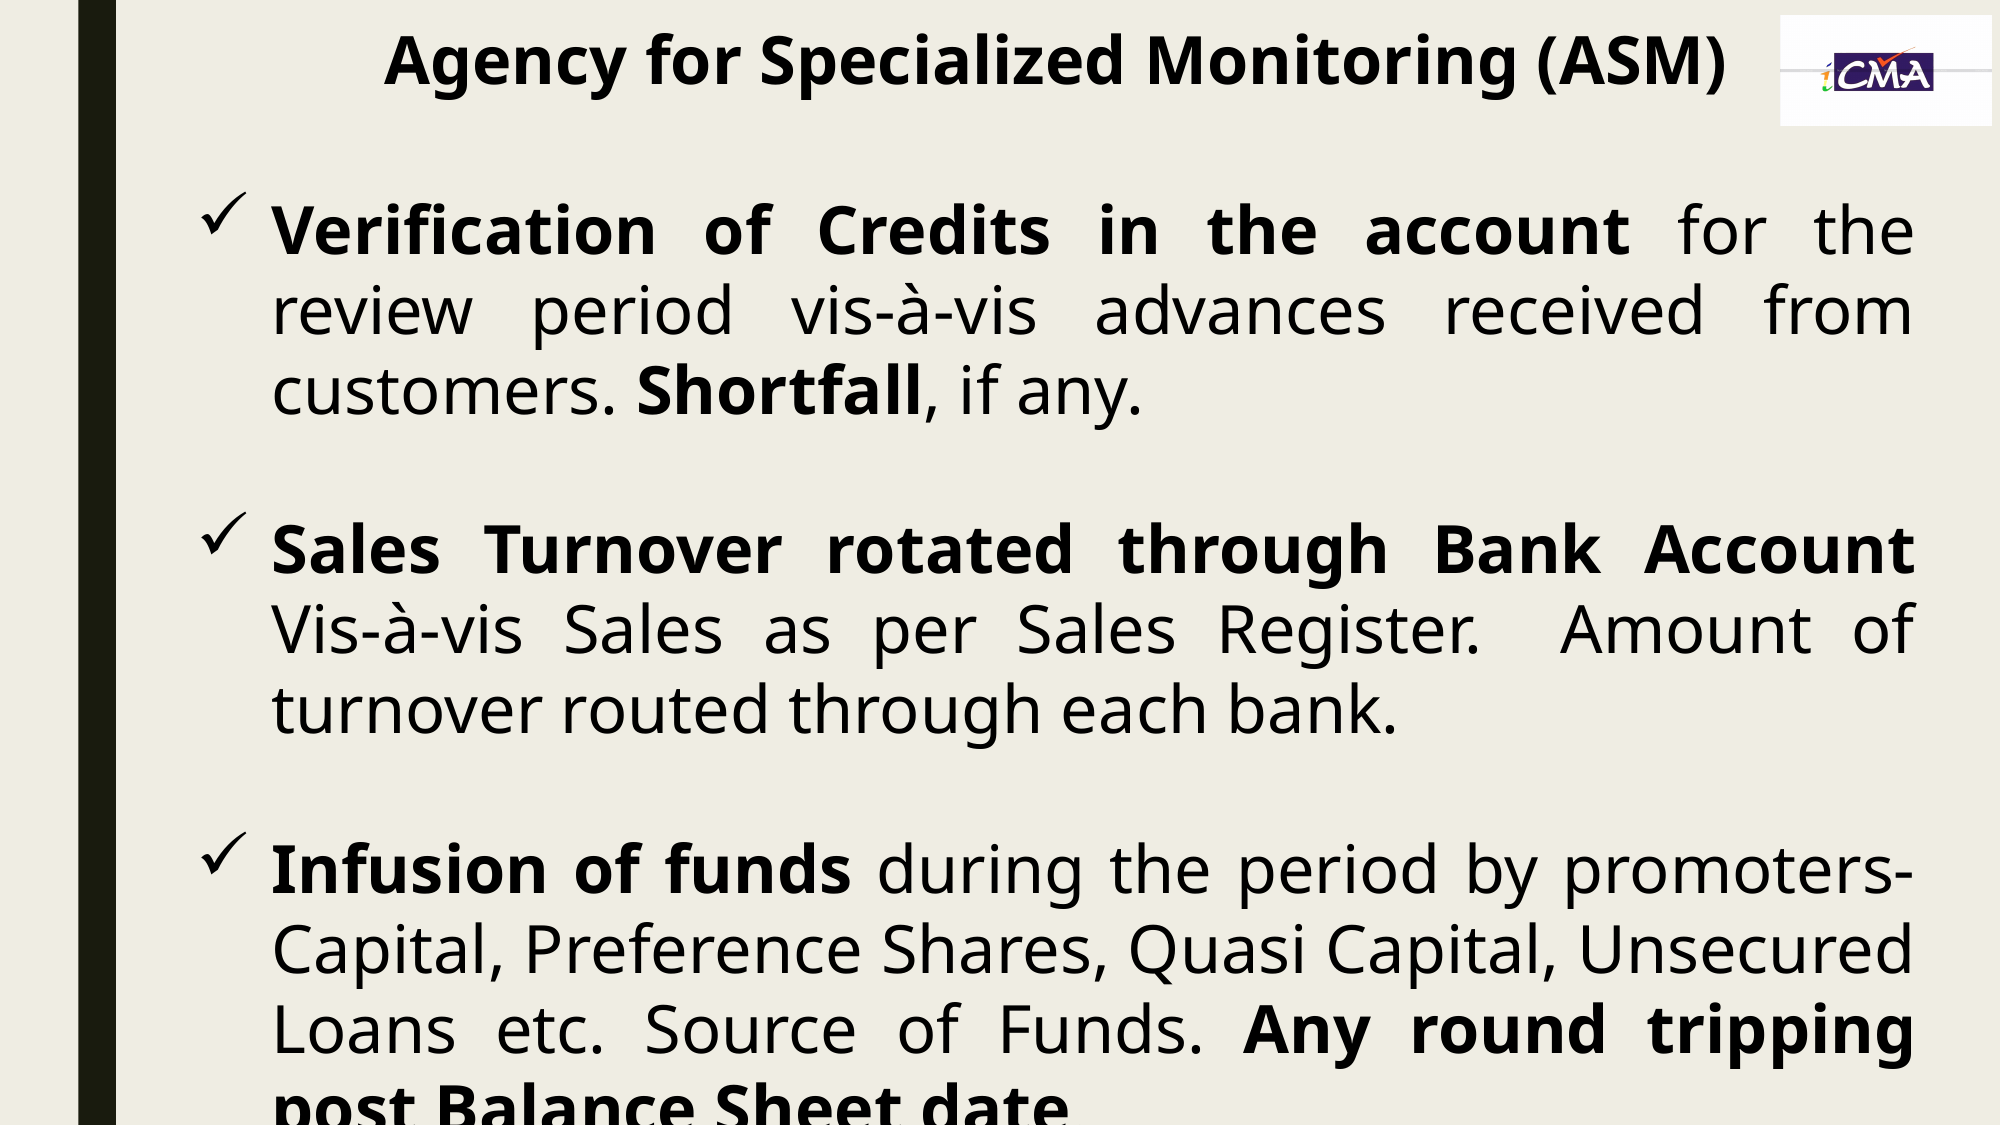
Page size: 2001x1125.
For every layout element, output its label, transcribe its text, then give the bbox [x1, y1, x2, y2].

picture [1780, 15, 1992, 126]
text_box Agency for Specialized Monitoring (ASM) [121, 10, 1992, 106]
text_box Verification of Credits in the account for the review period vis-à-vis advances received from customers. Shortfall, if any. Sales Turnover rotated through Bank Account Vis-à-vis Sales as per Sales Register. Amount of turnover routed through each bank. Infusion of funds during the period by promoters-Capital, Preference Shares, Quasi Capital, Unsecured Loans etc. Source of Funds. Any round tripping post Balance Sheet date. [181, 180, 1932, 1125]
